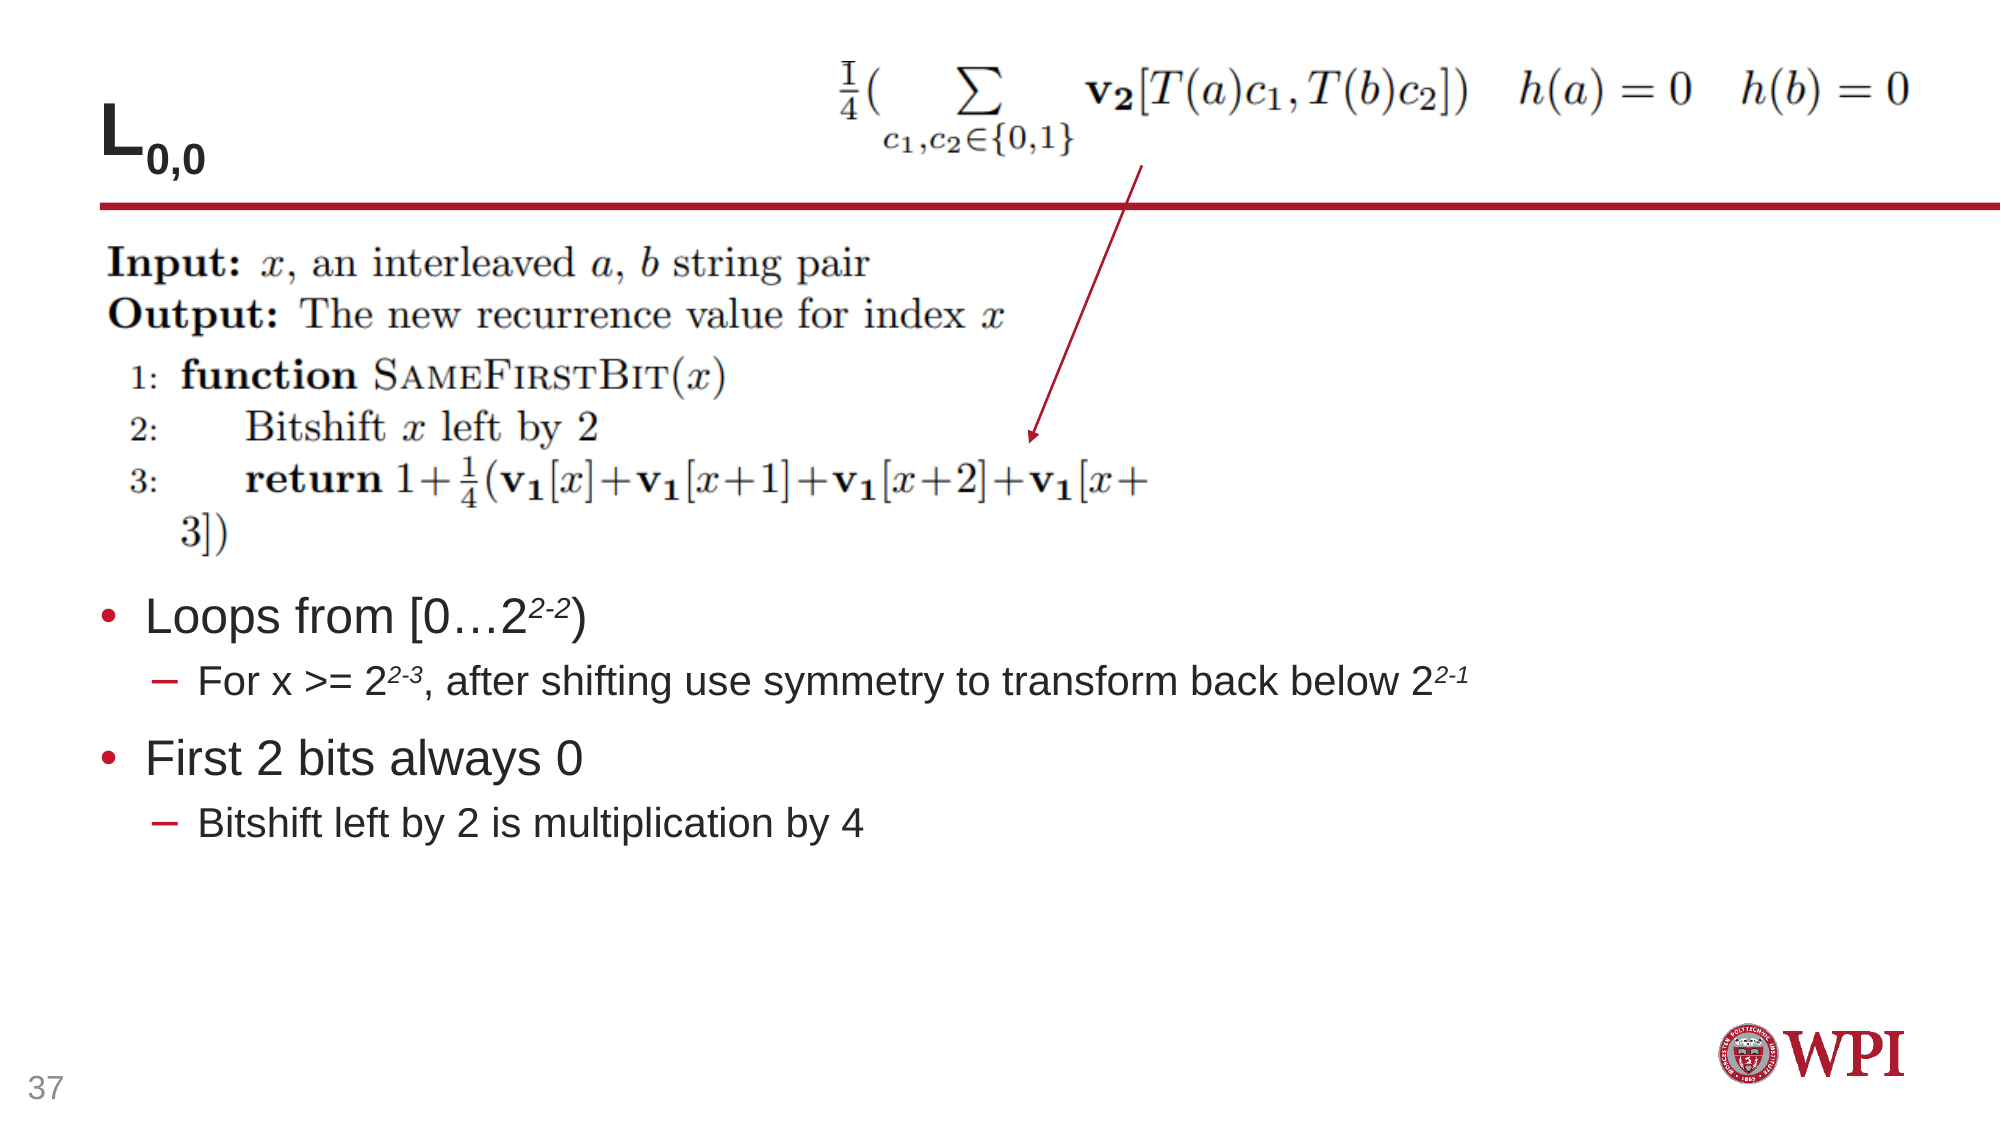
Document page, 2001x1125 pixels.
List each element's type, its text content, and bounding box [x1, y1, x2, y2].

picture [99, 233, 1158, 581]
picture [823, 60, 1935, 164]
picture [1718, 1023, 1904, 1084]
title L0,0 [99, 59, 1900, 191]
slide_number 37 [12, 1056, 463, 1117]
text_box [1028, 164, 1143, 445]
